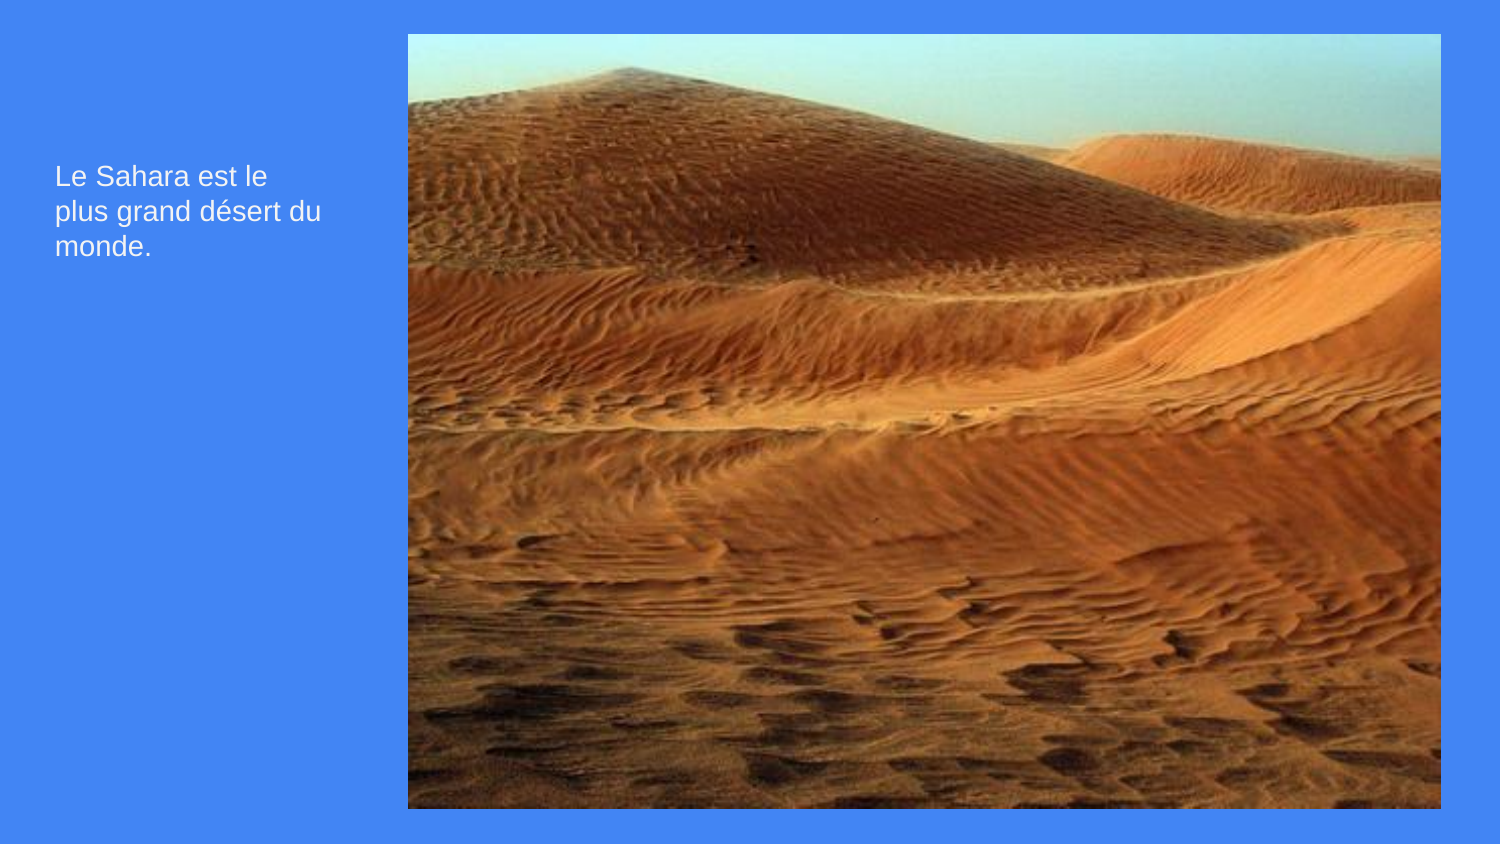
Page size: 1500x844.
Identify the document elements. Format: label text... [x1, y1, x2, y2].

picture [408, 34, 1441, 809]
text_box Le Sahara est le plus grand désert du monde. [40, 142, 345, 411]
